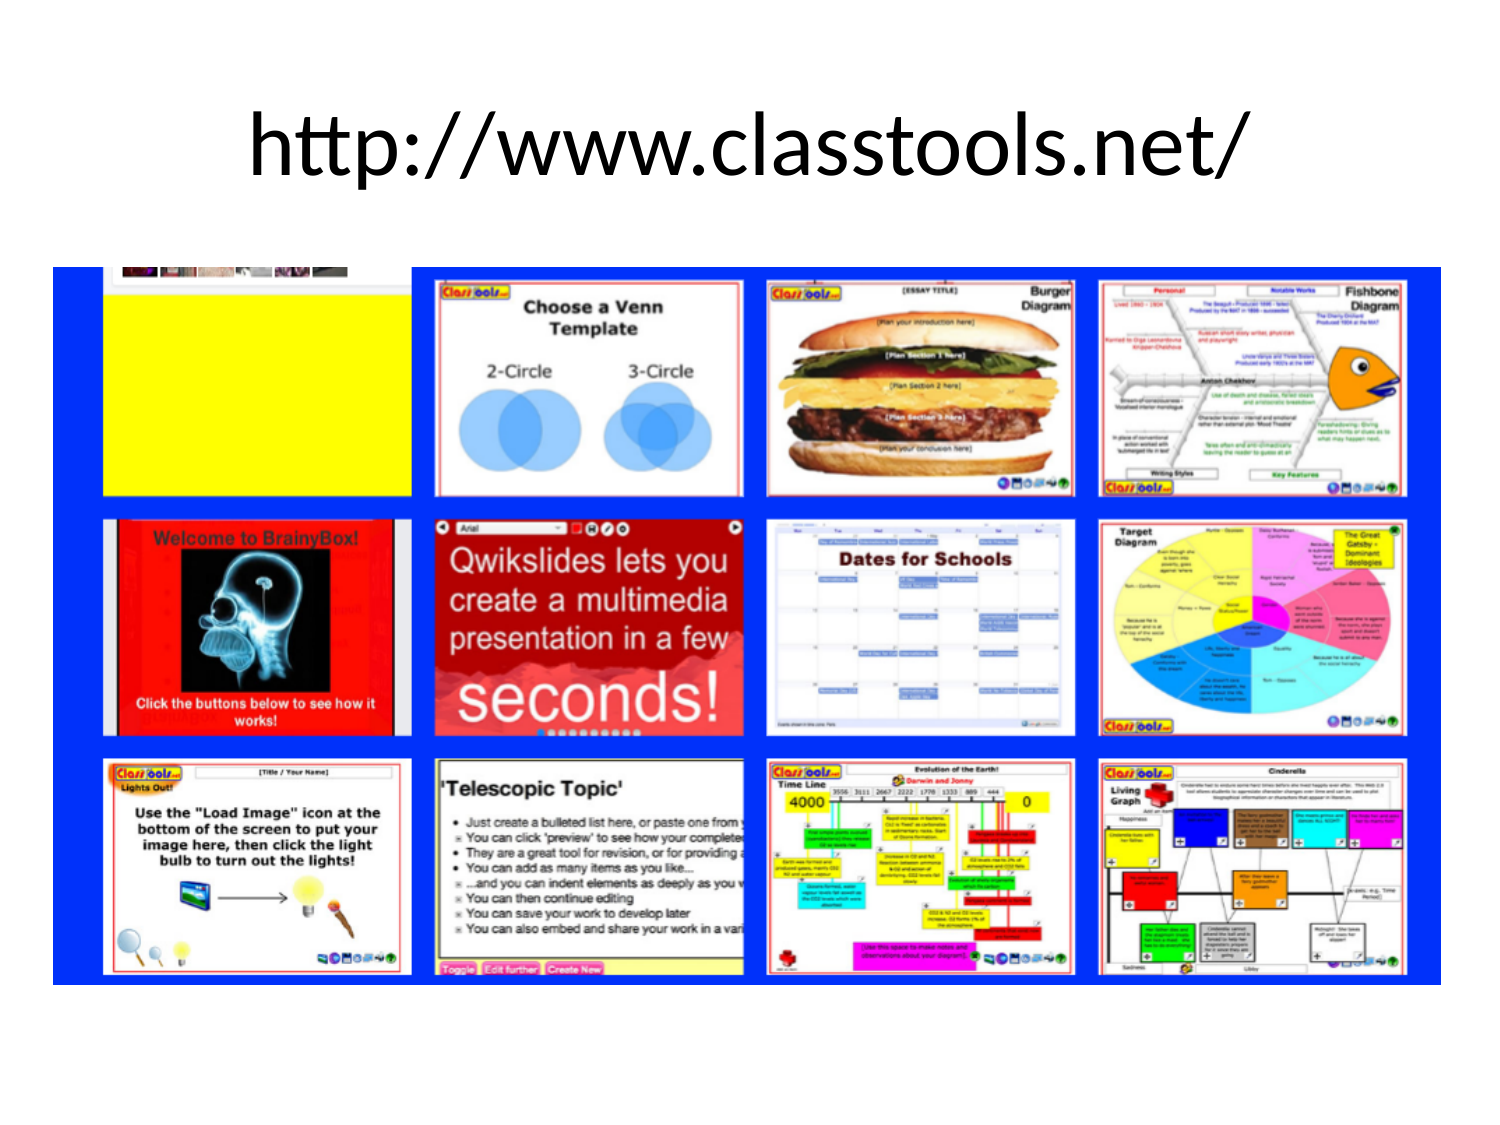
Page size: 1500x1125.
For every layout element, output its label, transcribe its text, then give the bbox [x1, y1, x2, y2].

title http://www.classtools.net/ [75, 45, 1425, 233]
picture [52, 266, 1442, 986]
